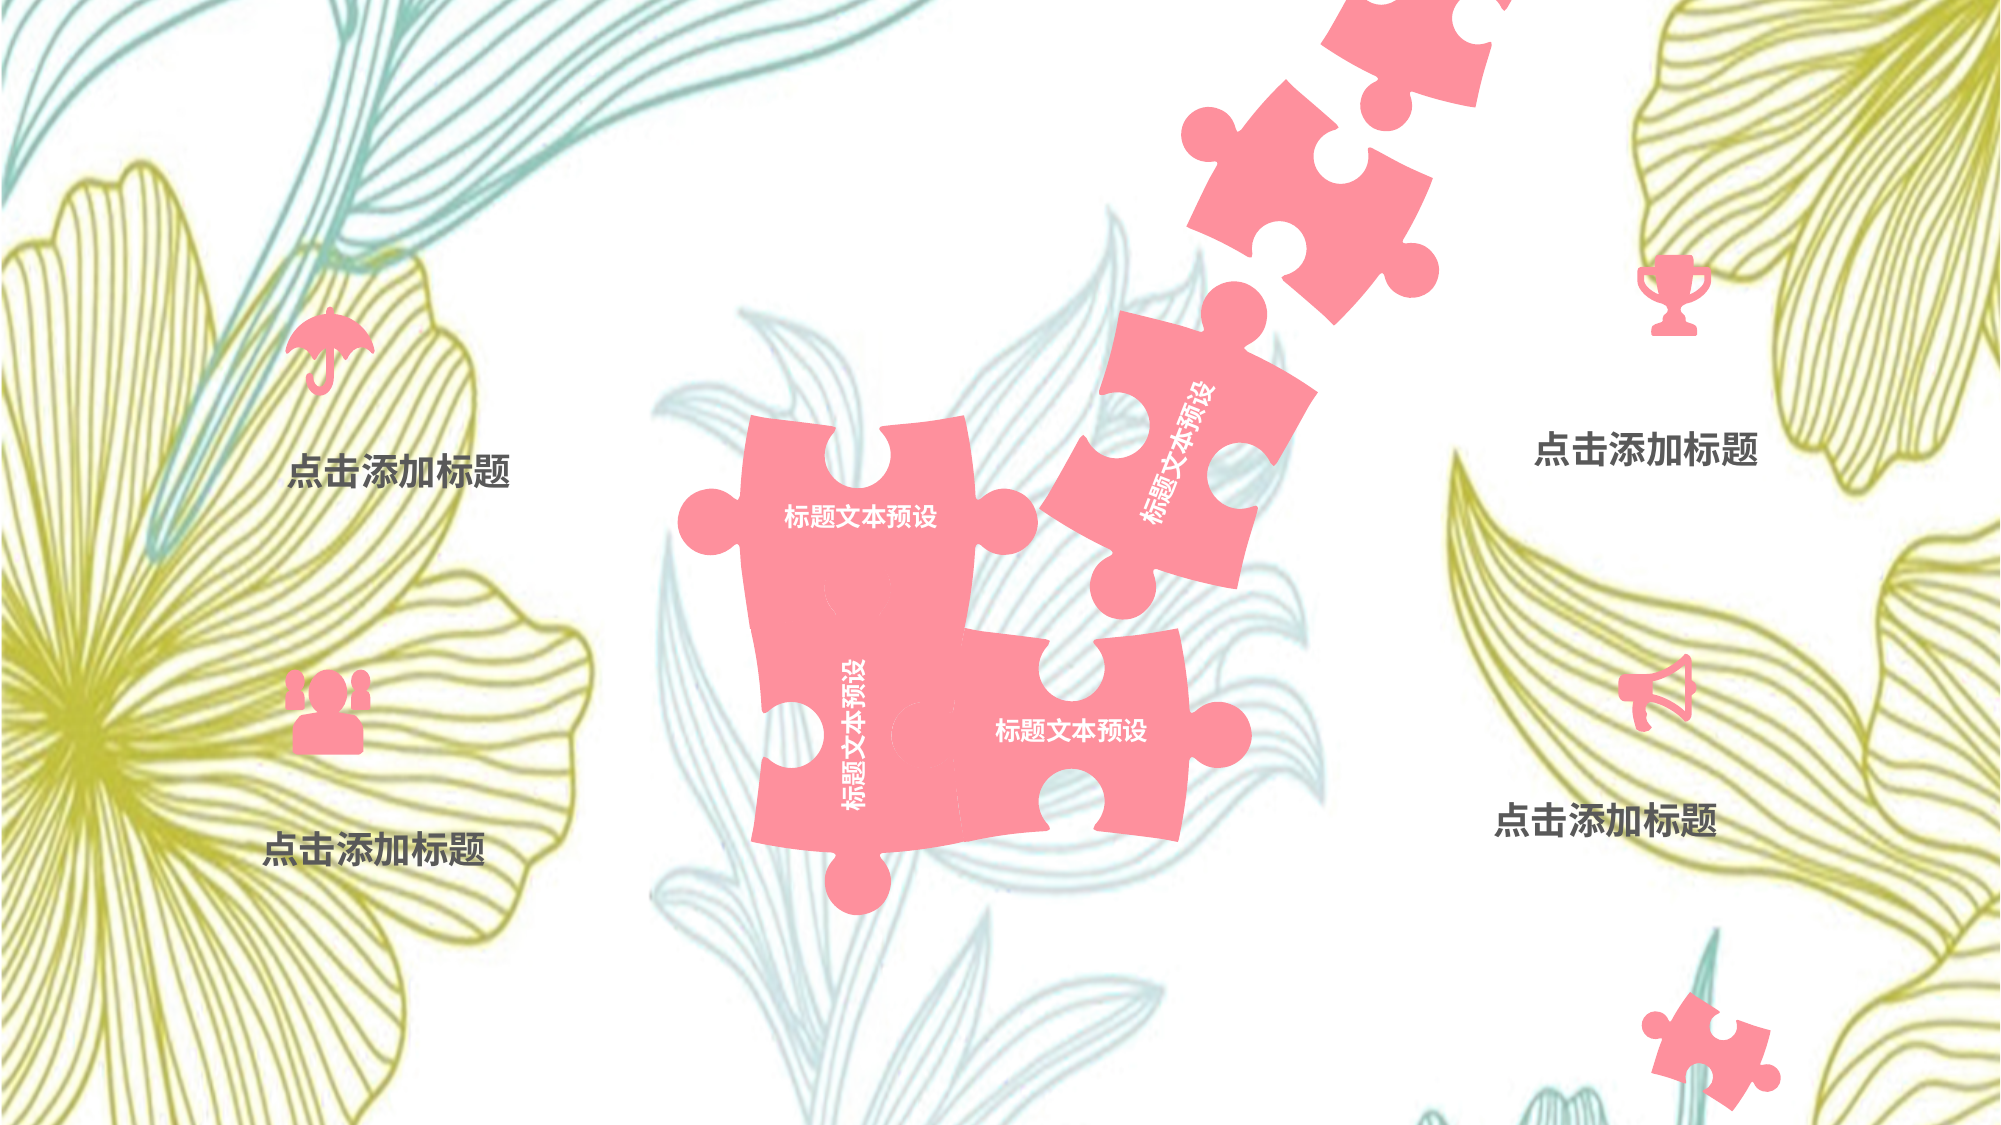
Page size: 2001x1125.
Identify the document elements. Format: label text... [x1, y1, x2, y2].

text_box 点击添加标题 [1464, 766, 1747, 849]
text_box [1181, 79, 1440, 326]
picture [1369, 0, 1394, 4]
text_box [1637, 254, 1712, 336]
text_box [675, 414, 1040, 629]
text_box [1641, 991, 1781, 1112]
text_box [1071, 268, 1286, 633]
text_box [351, 669, 371, 710]
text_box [965, 627, 1254, 842]
text_box [285, 306, 375, 396]
picture [0, 0, 2001, 1125]
text_box [1618, 653, 1697, 732]
text_box 点击添加标题 [232, 795, 515, 878]
text_box 点击添加标题 [257, 418, 540, 501]
text_box [292, 669, 364, 755]
text_box [1495, 0, 1512, 11]
text_box 点击添加标题 [1505, 395, 1787, 478]
text_box [285, 669, 305, 710]
text_box [1320, 0, 1492, 132]
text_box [750, 553, 965, 917]
